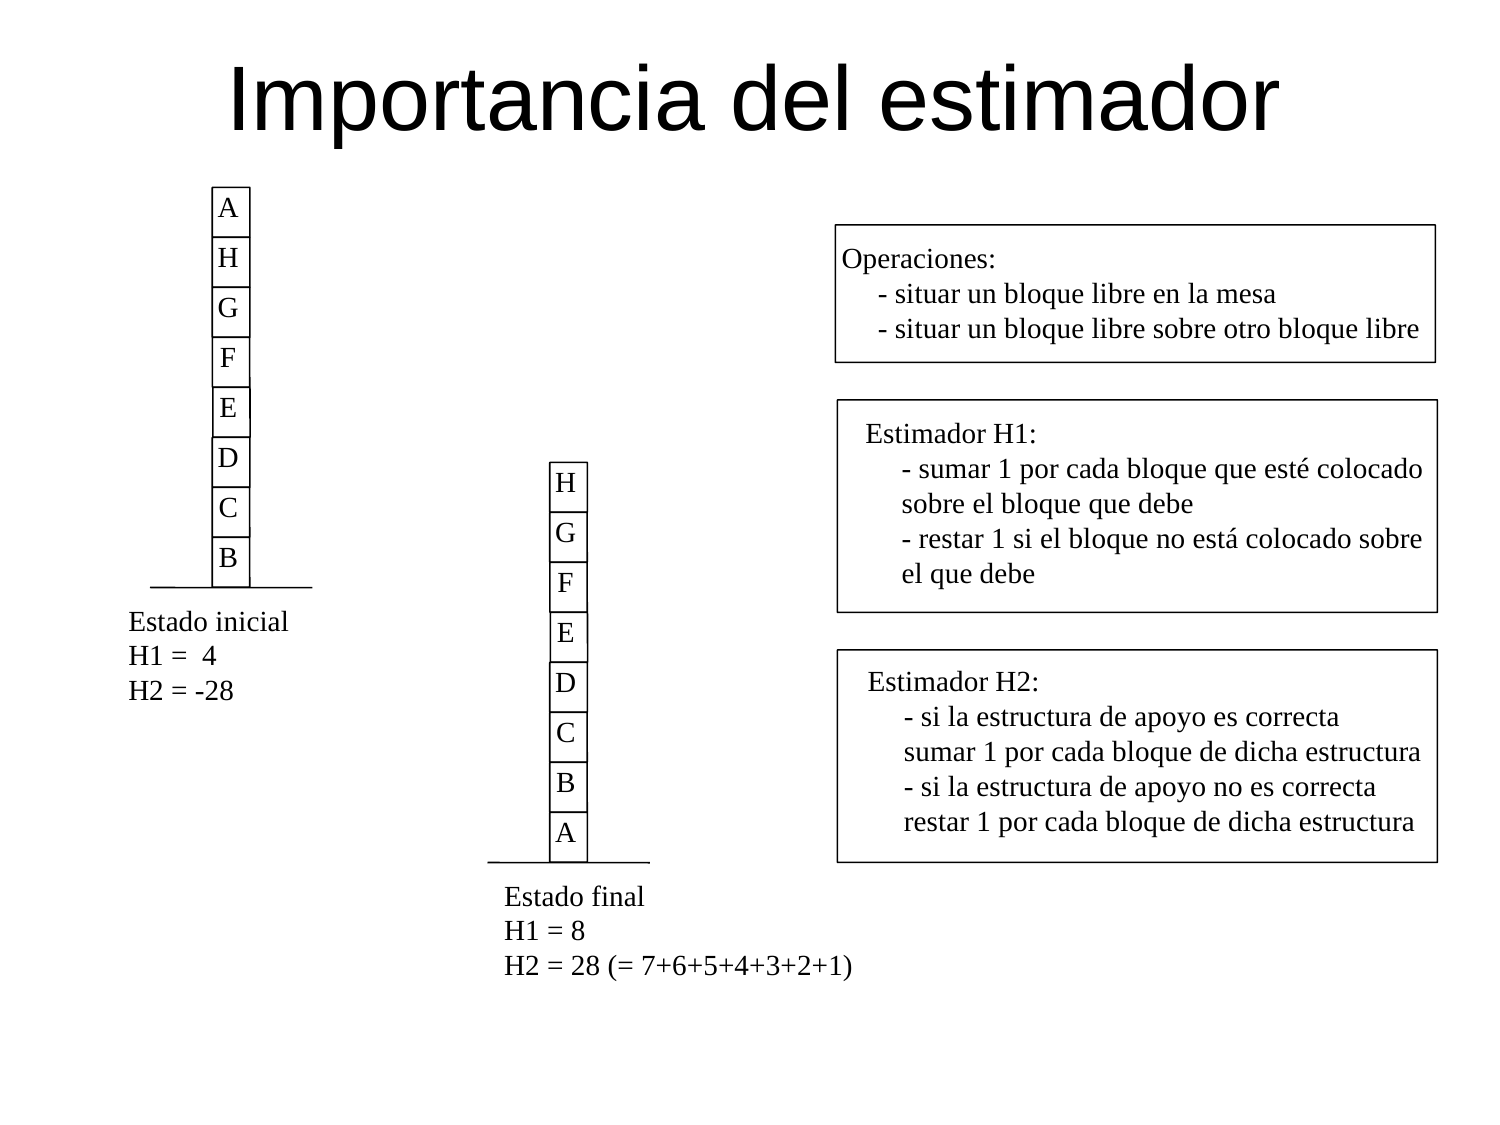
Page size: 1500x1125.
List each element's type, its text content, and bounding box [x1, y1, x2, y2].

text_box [548, 669, 588, 713]
text_box Estado inicial H1 = 4 H2 = -28 [122, 601, 296, 707]
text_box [210, 444, 251, 488]
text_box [211, 545, 250, 588]
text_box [548, 462, 588, 513]
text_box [548, 820, 588, 863]
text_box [549, 770, 588, 813]
text_box Estado final H1 = 8 H2 = 28 (= 7+6+5+4+3+2+1) [497, 876, 860, 982]
title Importancia del estimador [112, 0, 1389, 189]
text_box [837, 399, 1438, 613]
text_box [212, 345, 250, 388]
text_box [210, 187, 251, 238]
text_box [210, 244, 251, 288]
text_box [835, 224, 1436, 363]
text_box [211, 495, 250, 538]
text_box [837, 649, 1438, 863]
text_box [210, 294, 251, 338]
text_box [549, 719, 588, 763]
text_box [548, 519, 588, 563]
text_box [212, 395, 251, 438]
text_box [549, 570, 588, 613]
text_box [550, 620, 588, 663]
